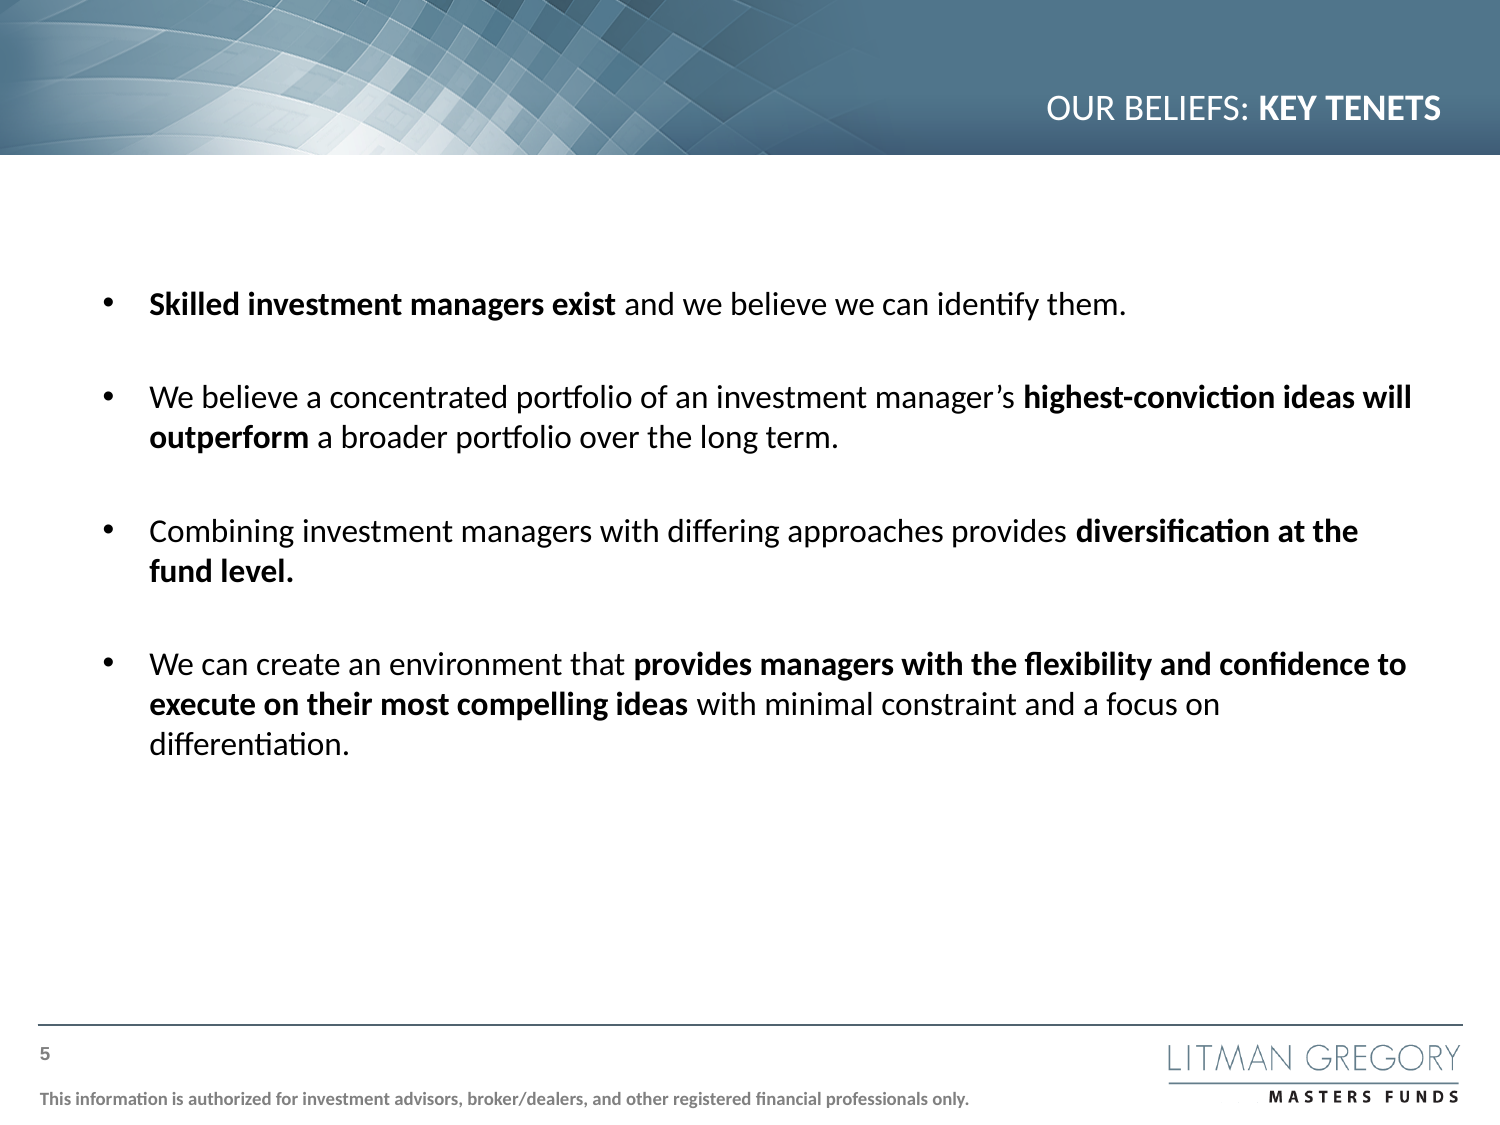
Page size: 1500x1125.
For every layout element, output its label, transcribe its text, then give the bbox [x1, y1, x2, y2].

slide_number 5 This information is authorized for investment advisors, broker/dealers, and other registered financial professionals only. [24, 1033, 1088, 1113]
text_box Skilled investment managers exist and we believe we can identify them. We believe a concentrated portfolio of an investment manager’s highest-conviction ideas will outperform a broader portfolio over the long term. Combining investment managers with differing approaches provides diversification at the fund level. We can create an environment that provides managers with the flexibility and confidence to execute on their most compelling ideas with minimal constraint and a focus on differentiation. [12, 275, 1438, 775]
picture [0, 0, 1500, 155]
picture [1166, 1044, 1463, 1103]
title OUR BELIEFS: KEY TENETS [62, 49, 1451, 151]
